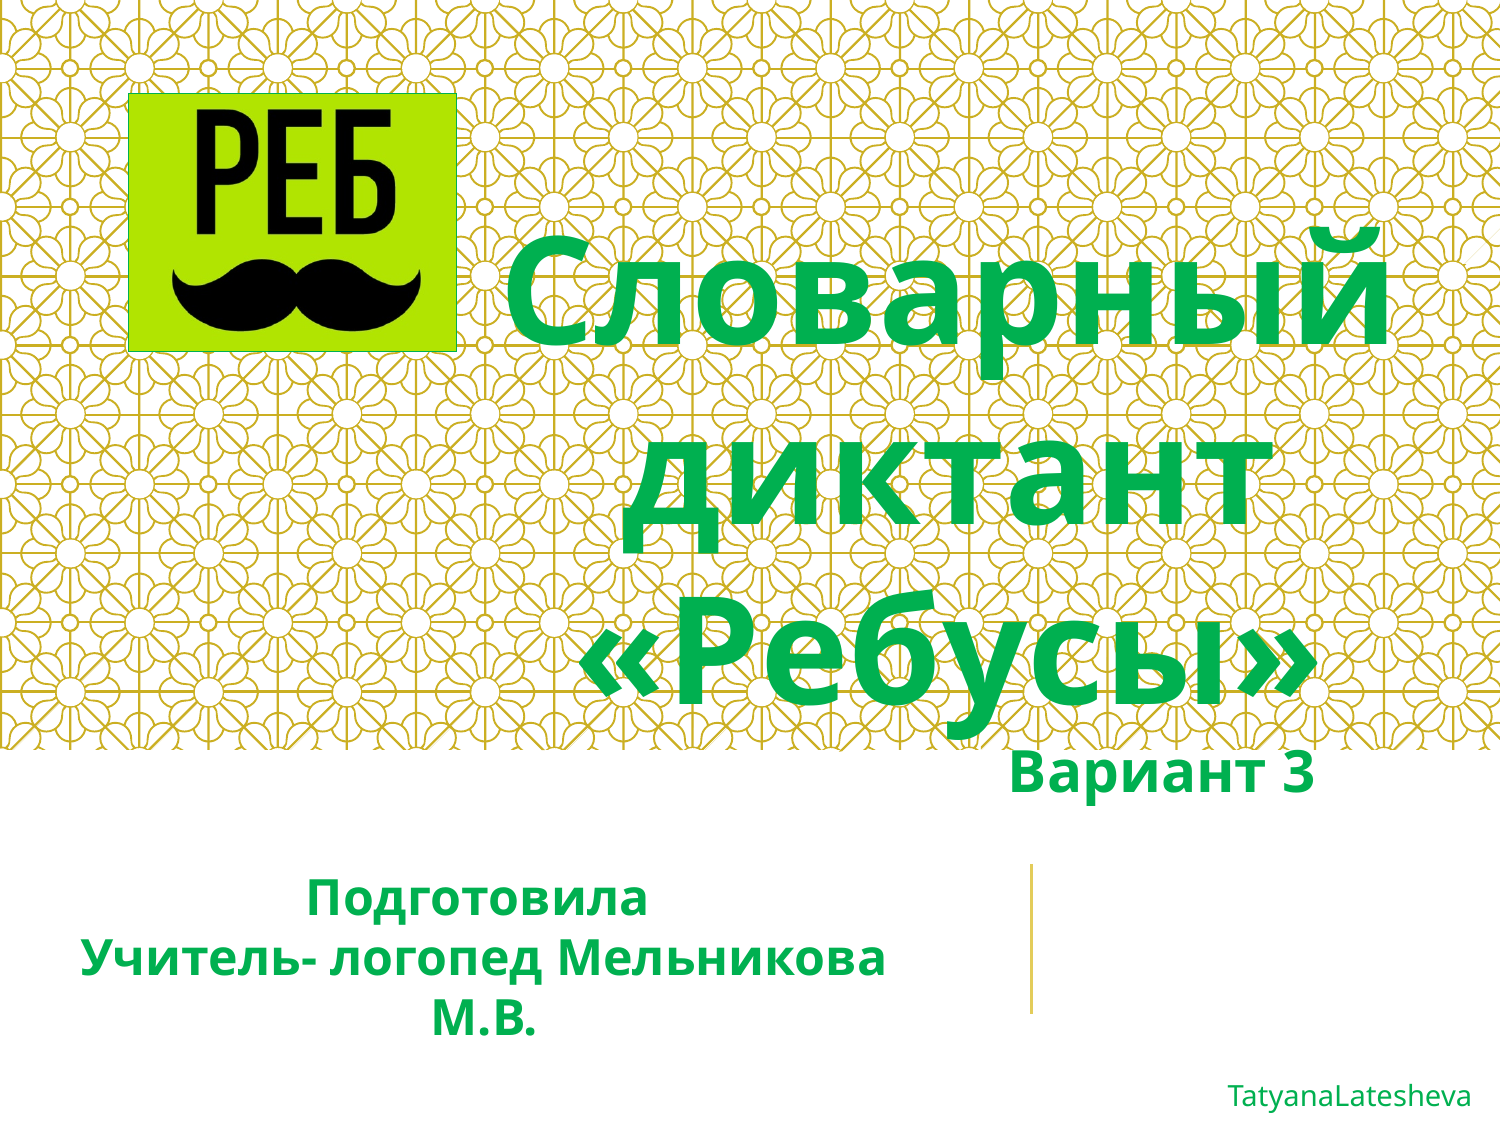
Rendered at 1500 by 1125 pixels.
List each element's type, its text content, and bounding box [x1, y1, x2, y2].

text_box Подготовила Учитель- логопед Мельникова М.В. [53, 857, 916, 1053]
text_box Вариант 3 [993, 726, 1331, 812]
text_box Словарный диктант «Ребусы» [480, 187, 1418, 743]
picture [128, 93, 458, 352]
